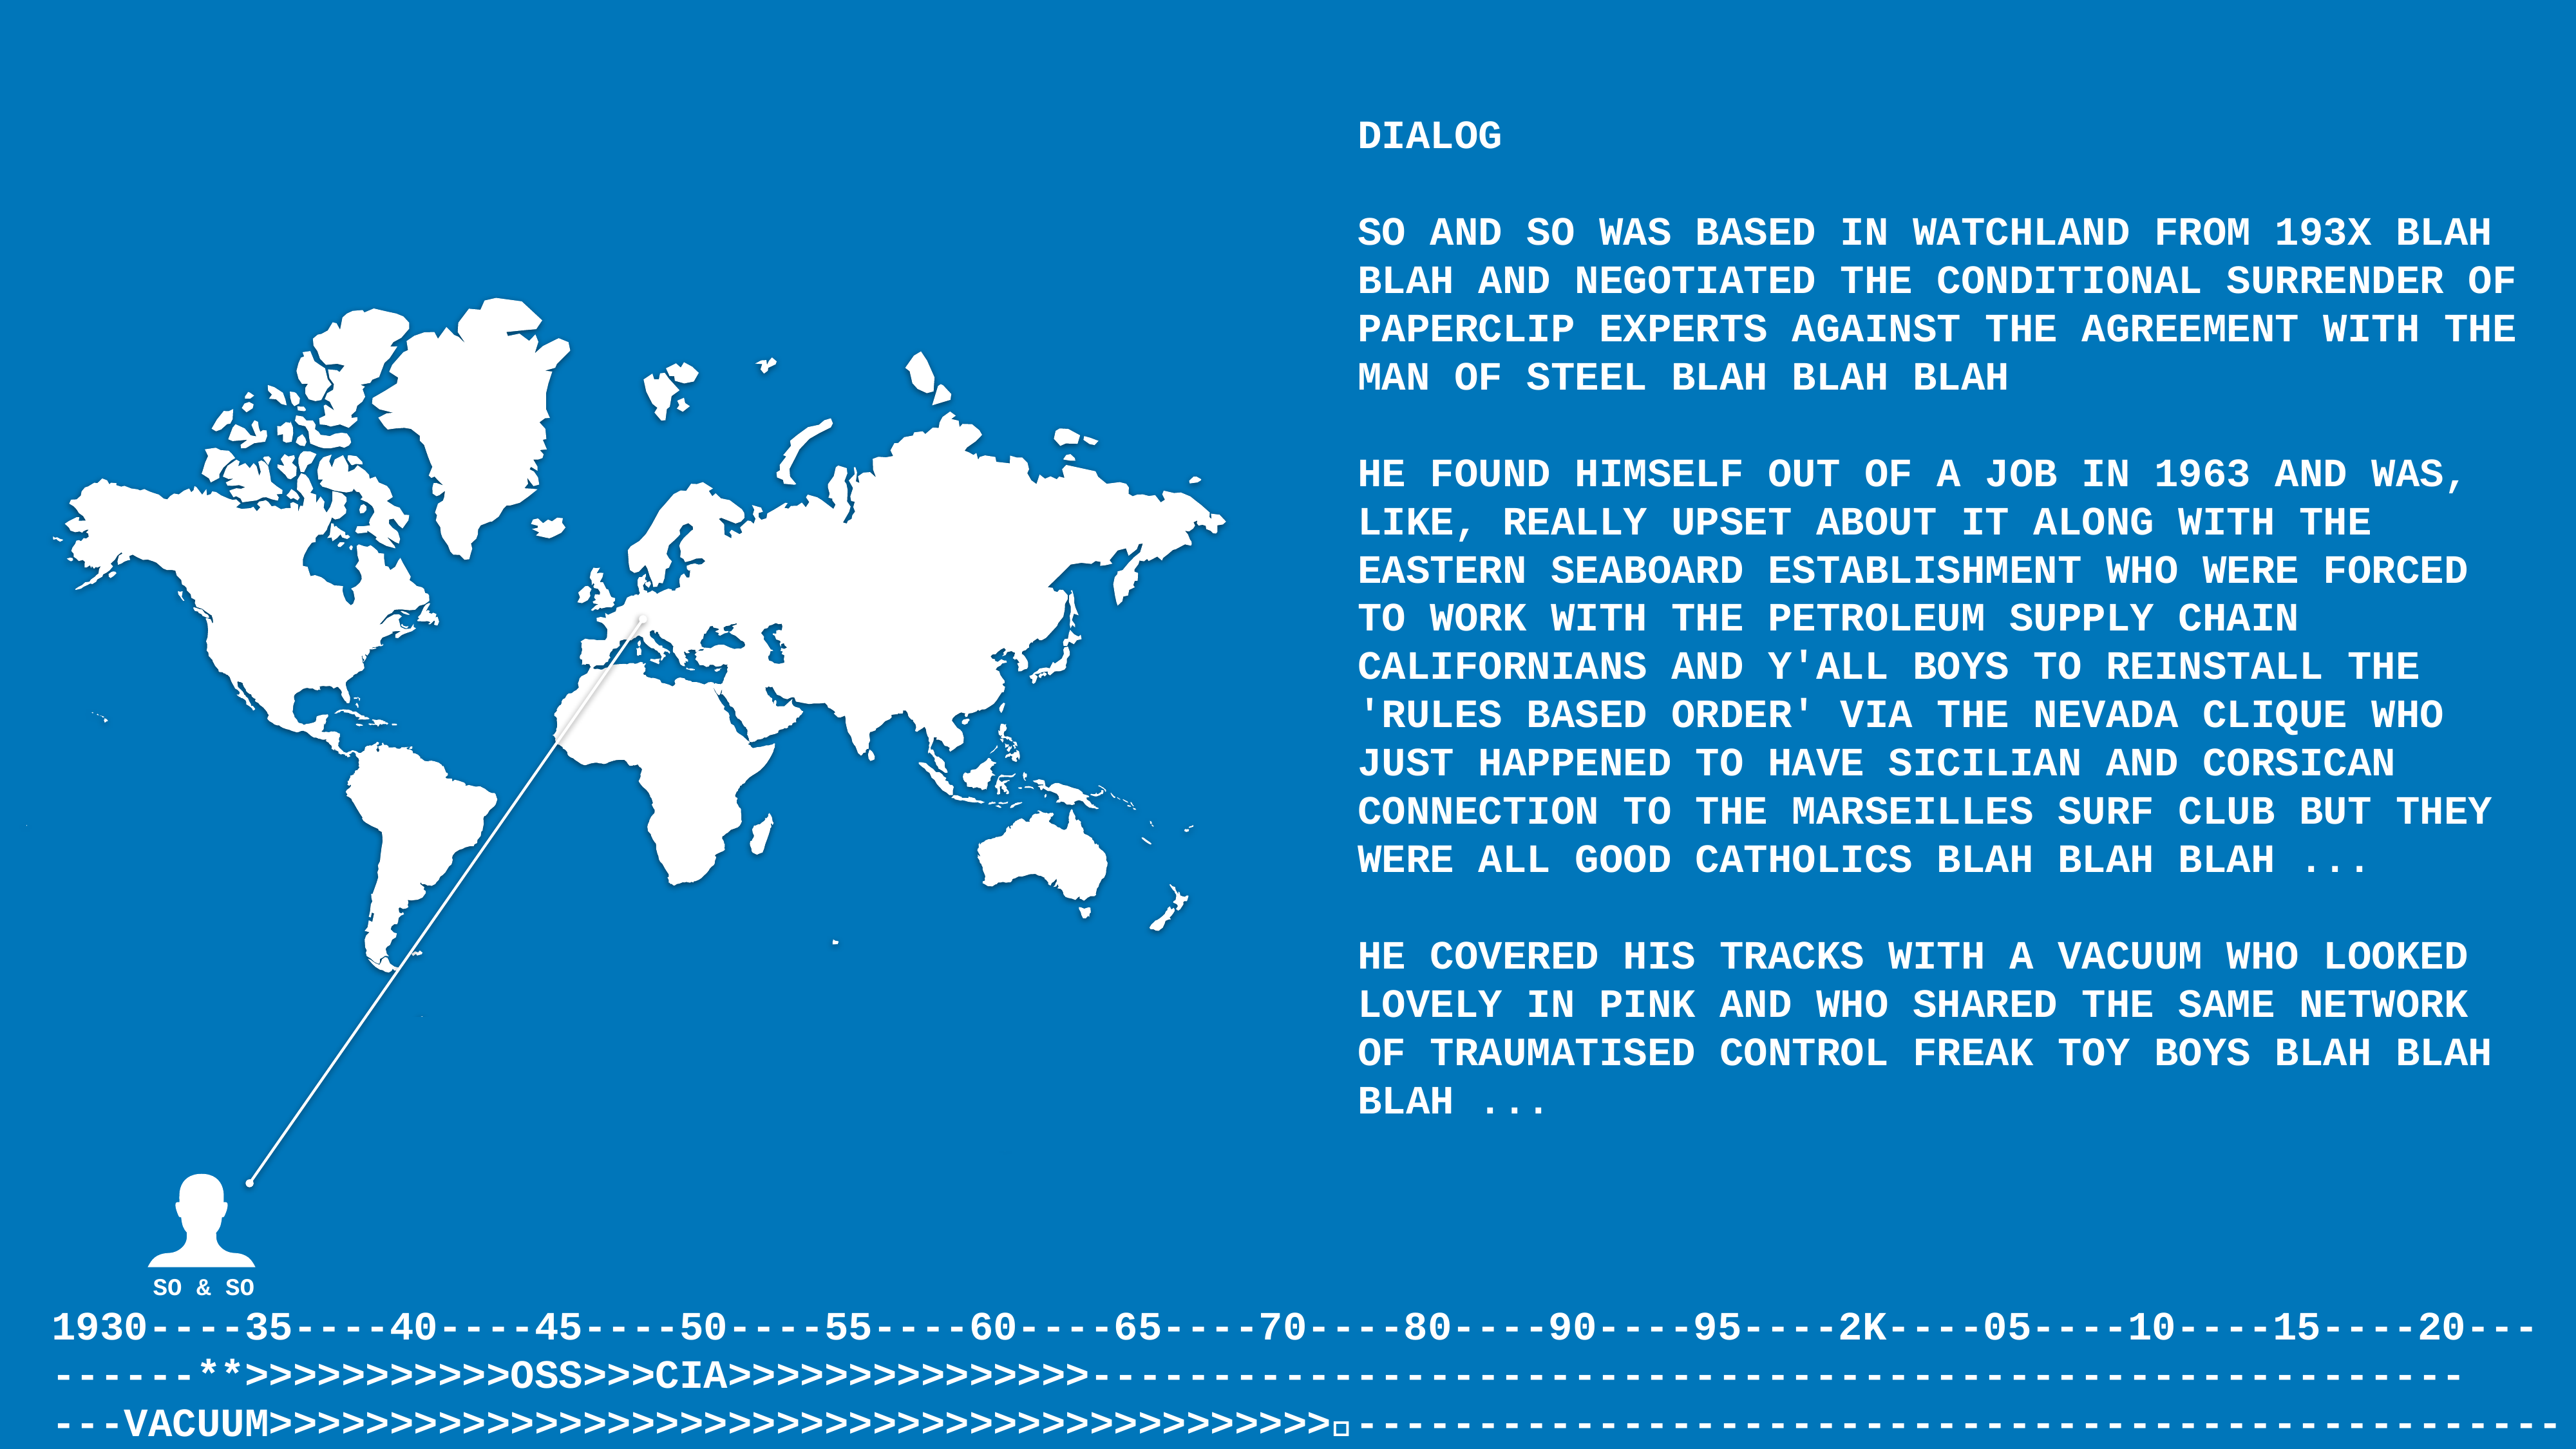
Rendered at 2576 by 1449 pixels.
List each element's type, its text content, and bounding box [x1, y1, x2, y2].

text_box DIALOG SO AND SO WAS BASED IN WATCHLAND FROM 193X BLAH BLAH AND NEGOTIATED THE CONDITIONAL SURRENDER OF PAPERCLIP EXPERTS AGAINST THE AGREEMENT WITH THE MAN OF STEEL BLAH BLAH BLAH HE FOUND HIMSELF OUT OF A JOB IN 1963 AND WAS, LIKE, REALLY UPSET ABOUT IT ALONG WITH THE EASTERN SEABOARD ESTABLISHMENT WHO WERE FORCED TO WORK WITH THE PETROLEUM SUPPLY CHAIN CALIFORNIANS AND Y'ALL BOYS TO REINSTALL THE 'RULES BASED ORDER' VIA THE NEVADA CLIQUE WHO JUST HAPPENED TO HAVE SICILIAN AND CORSICAN CONNECTION TO THE MARSEILLES SURF CLUB BUT THEY WERE ALL GOOD CATHOLICS BLAH BLAH BLAH ... HE COVERED HIS TRACKS WITH A VACUUM WHO LOOKED LOVELY IN PINK AND WHO SHARED THE SAME NETWORK OF TRAUMATISED CONTROL FREAK TOY BOYS BLAH BLAH BLAH ... [1352, 102, 2538, 1127]
text_box [228, 420, 267, 449]
text_box [64, 454, 498, 973]
text_box [666, 362, 699, 384]
text_box [905, 351, 935, 393]
text_box [278, 1017, 1180, 1151]
text_box [290, 392, 300, 406]
text_box [297, 406, 306, 412]
text_box [267, 384, 287, 406]
text_box [372, 298, 571, 560]
text_box [755, 357, 777, 374]
text_box [643, 372, 680, 421]
text_box [1169, 884, 1189, 911]
text_box 1930----35----40----45----50----55----60----65----70----80----90----95----2K----05----10----15----20--- ------**>>>>>>>>>>>OSS>>>CIA>>>>>>>>>>>>>>>--------------------------------------------------------- ---VACUUM>>>>>>>>>>>>>>>>>>>>>>>>>>>>>>>>>>>>>>>>>>>>💀-------------------------------------------------- [46, 1294, 2569, 1449]
text_box SO & SO [147, 1266, 281, 1306]
text_box [977, 809, 1108, 901]
text_box [245, 615, 647, 1188]
text_box [245, 392, 254, 399]
text_box [211, 409, 234, 431]
text_box [932, 384, 952, 406]
text_box [552, 411, 1226, 886]
text_box [202, 448, 283, 502]
text_box [832, 939, 838, 945]
text_box [1149, 906, 1175, 931]
text_box [294, 415, 352, 449]
text_box [298, 451, 317, 473]
text_box [147, 1173, 256, 1267]
text_box [312, 308, 410, 428]
text_box [1079, 907, 1091, 919]
text_box [277, 421, 294, 443]
text_box [677, 397, 690, 412]
text_box [242, 402, 254, 413]
text_box [53, 536, 63, 542]
text_box [72, 1017, 361, 1151]
text_box [296, 351, 332, 401]
